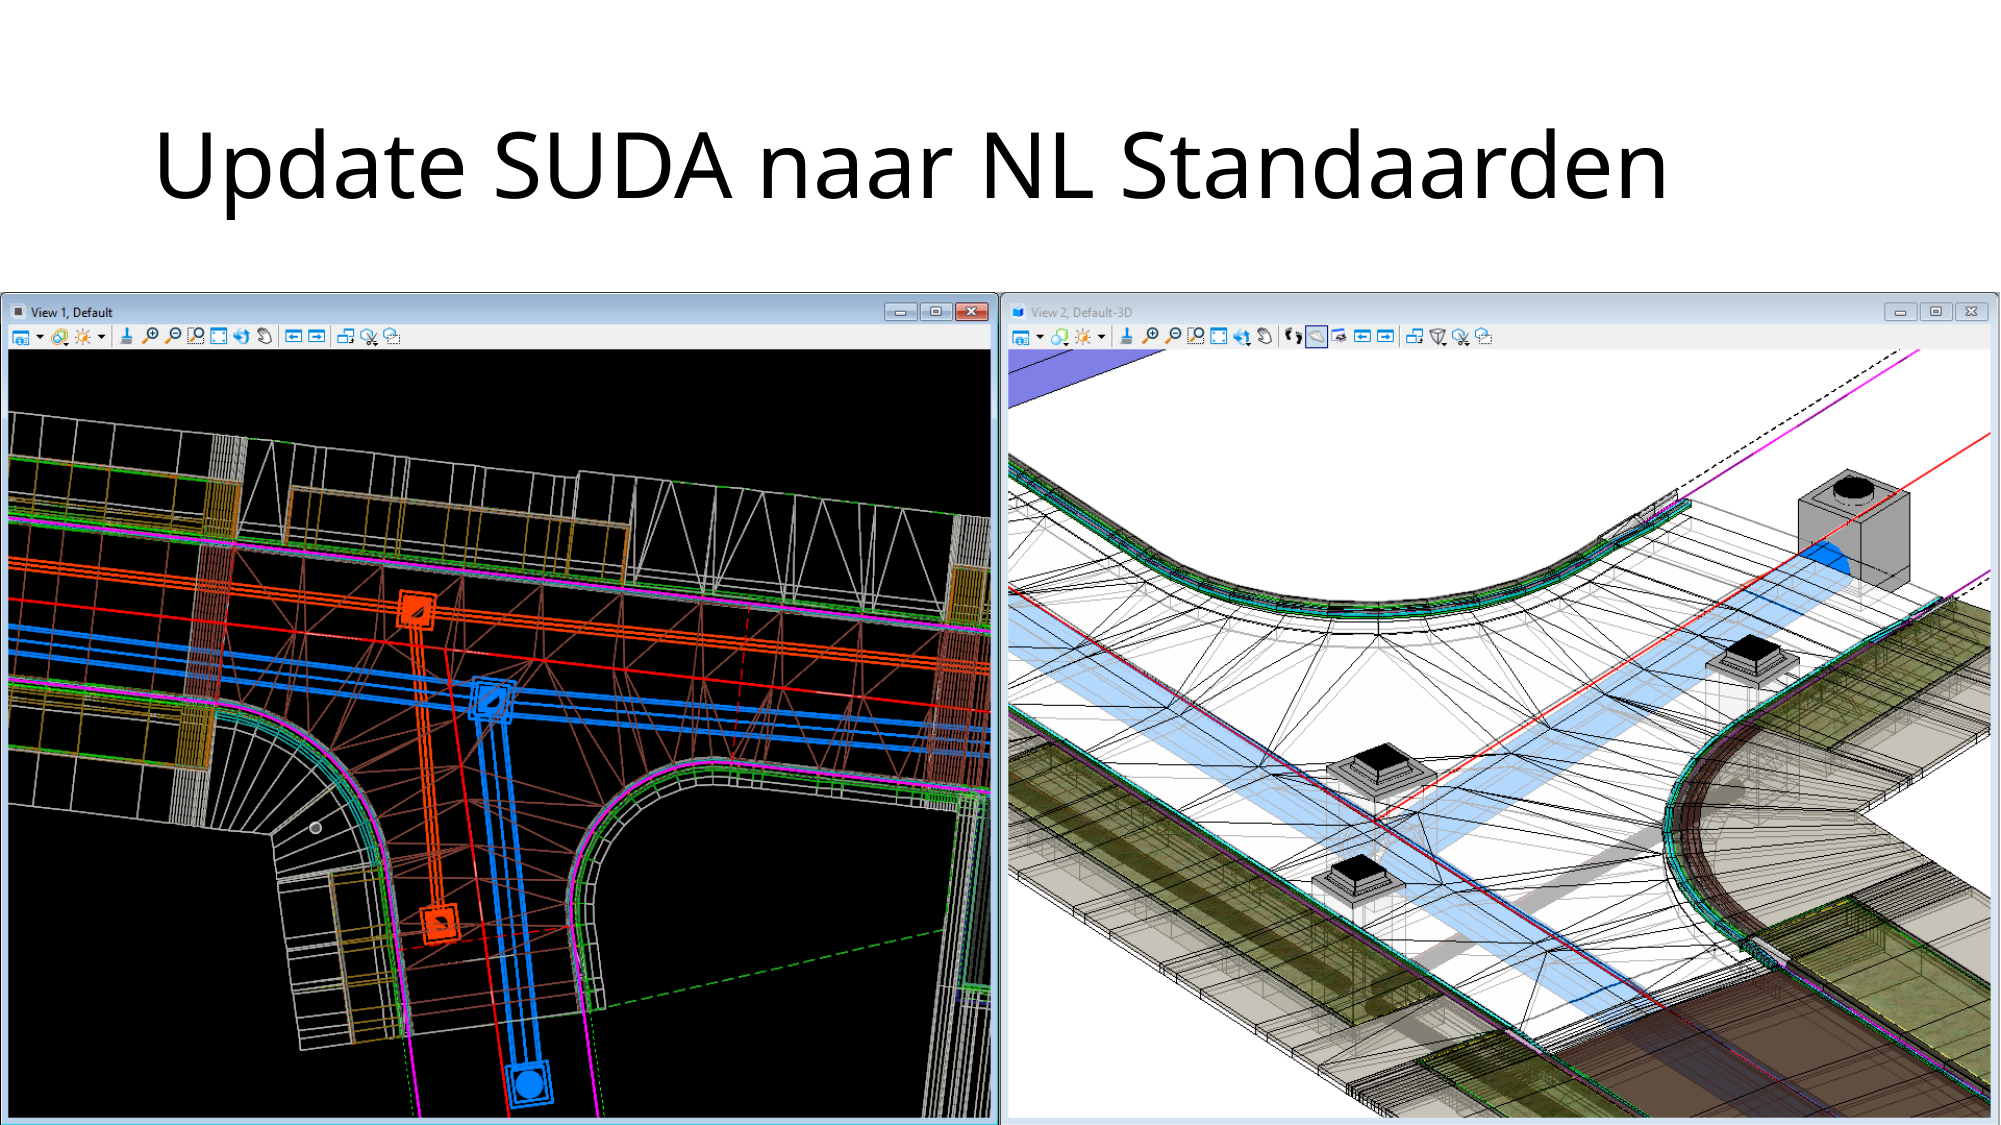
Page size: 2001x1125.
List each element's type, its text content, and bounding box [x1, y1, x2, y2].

title Update SUDA naar NL Standaarden [137, 59, 1863, 278]
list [0, 292, 2000, 1125]
